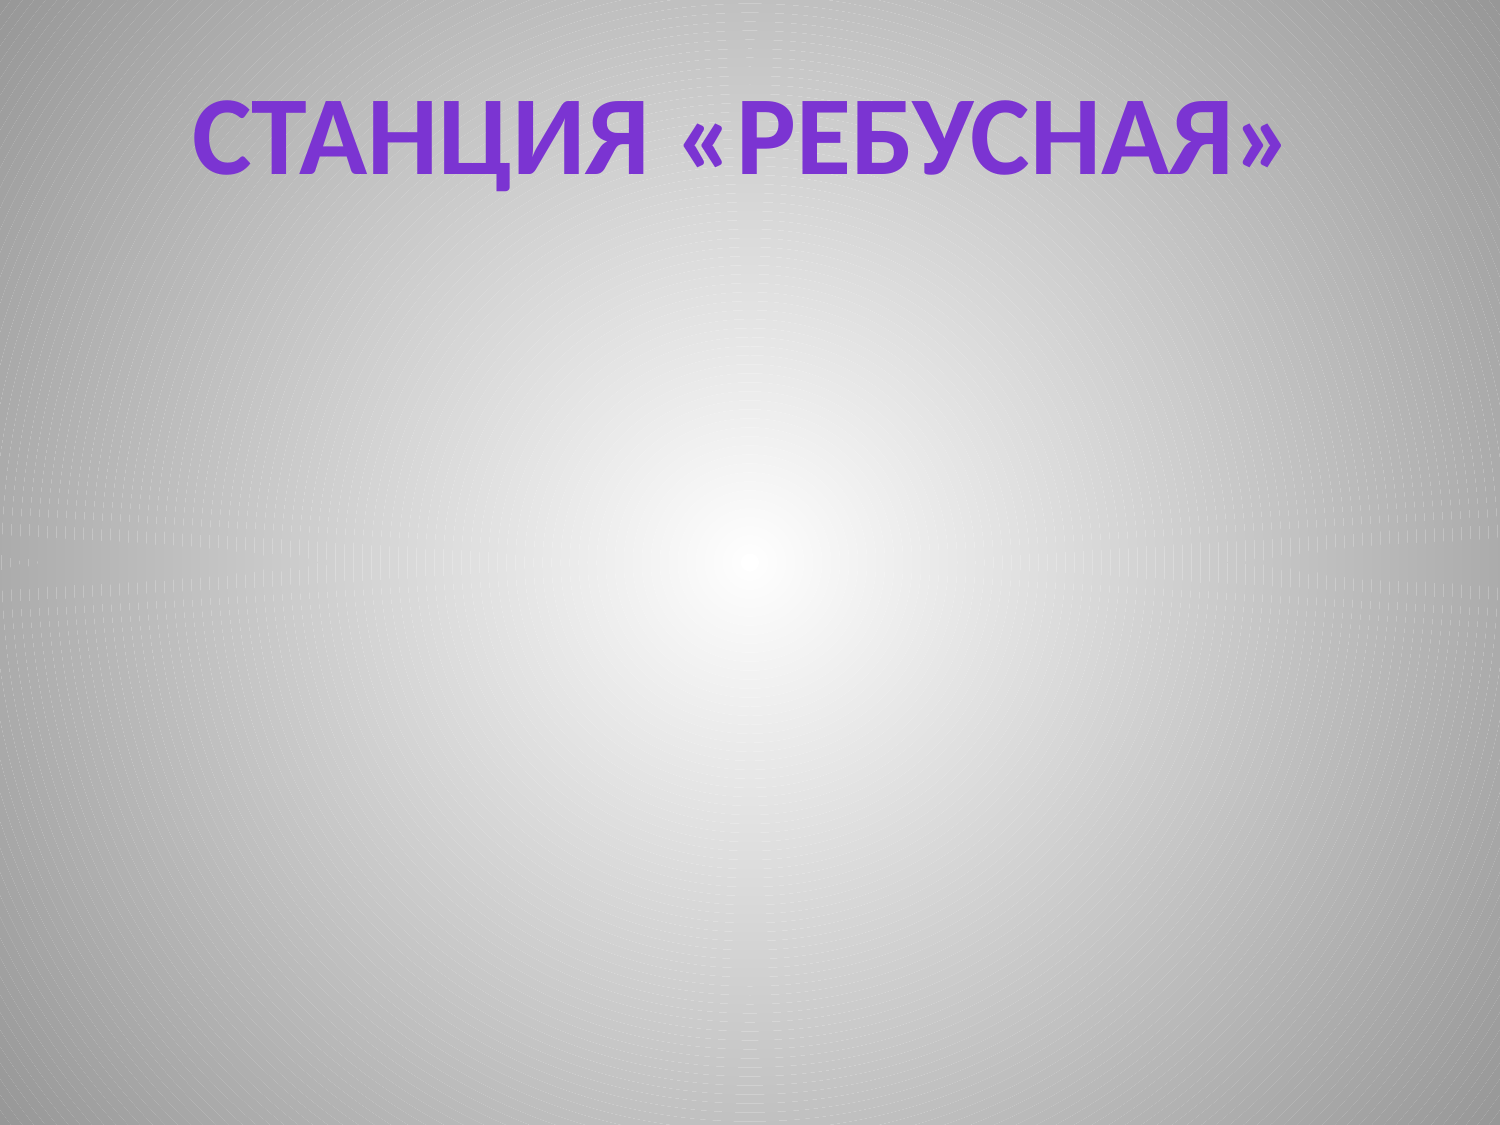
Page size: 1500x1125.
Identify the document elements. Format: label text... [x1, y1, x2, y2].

text_box Станция «ребусная» [171, 54, 1342, 340]
